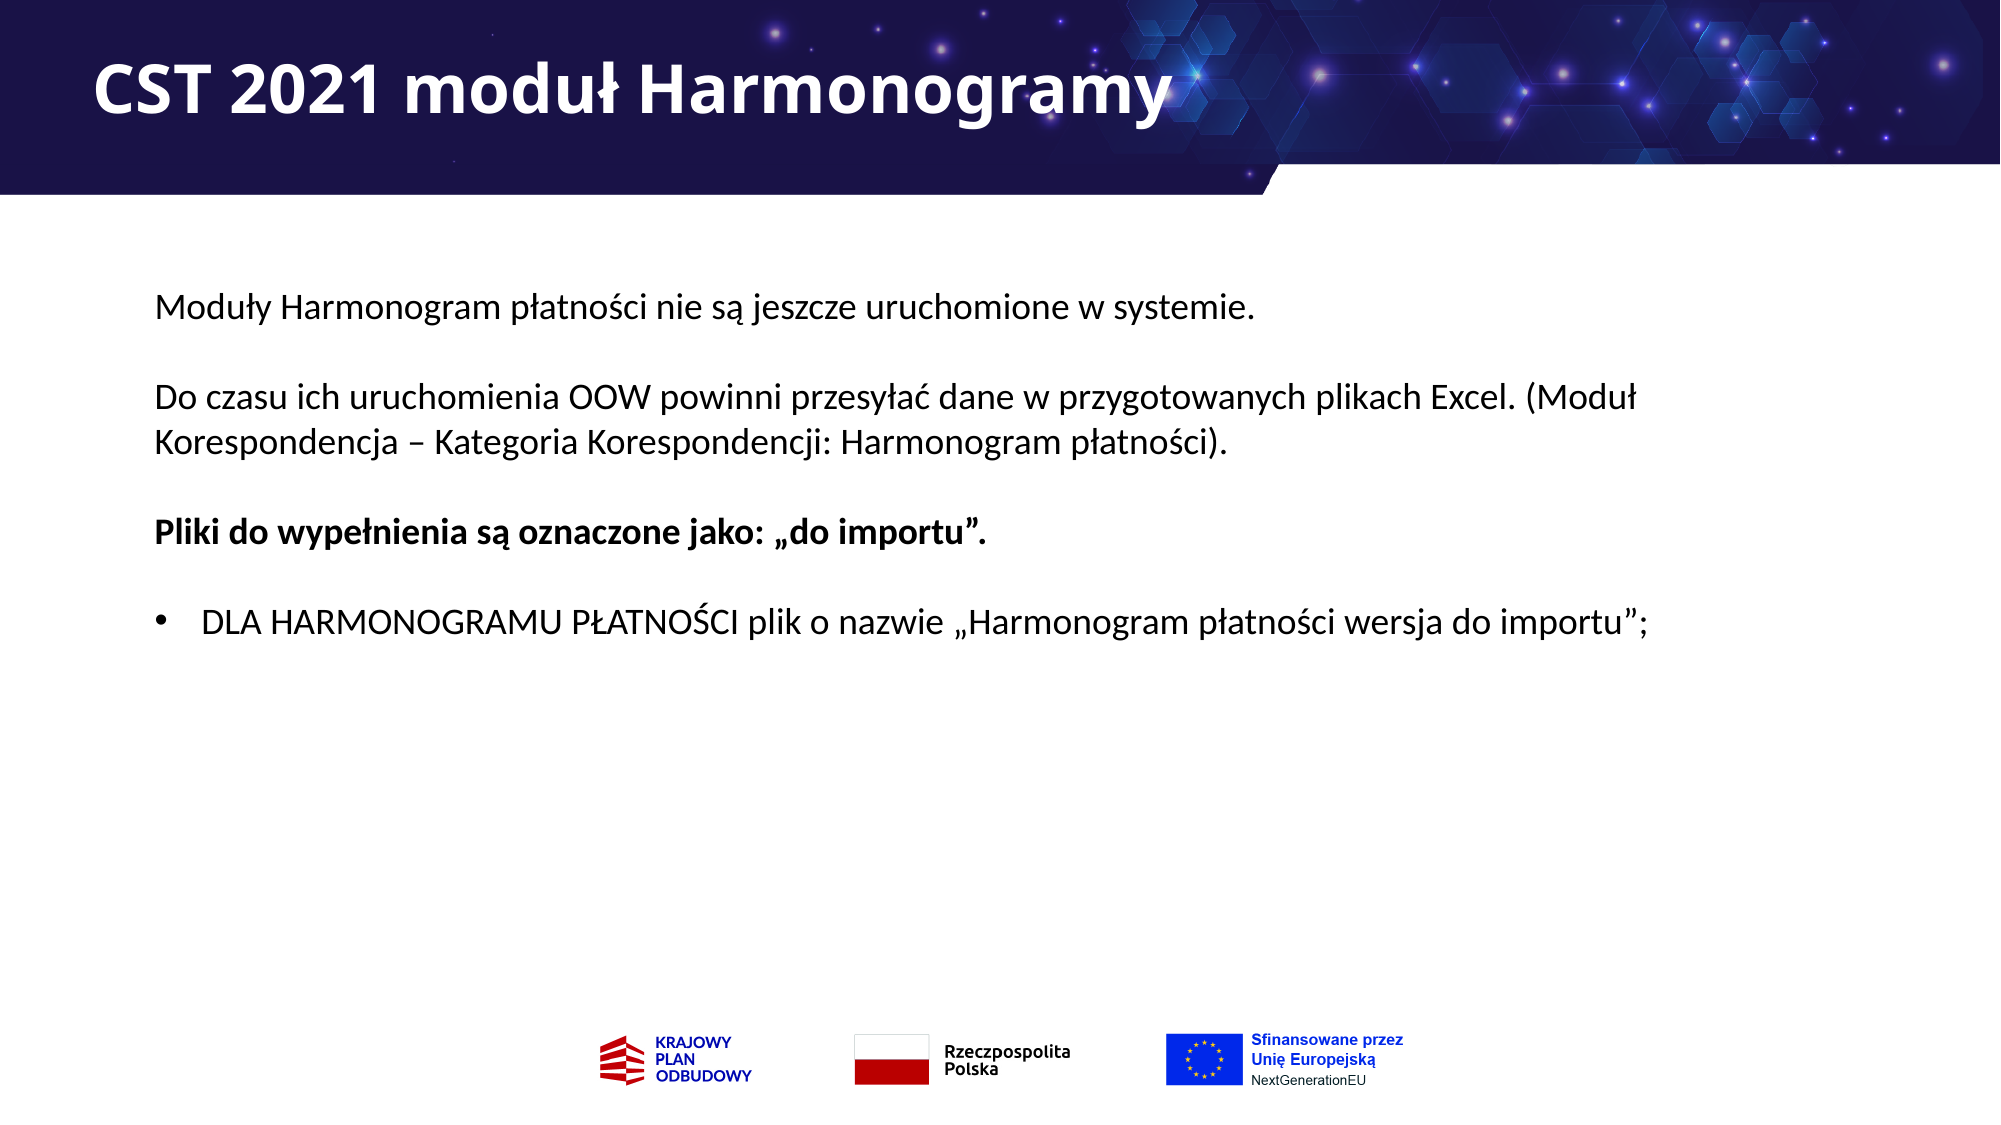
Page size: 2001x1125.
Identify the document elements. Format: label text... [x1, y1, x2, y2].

picture [577, 1012, 1423, 1106]
picture [0, 0, 2000, 195]
title CST 2021 moduł Harmonogramy [77, 46, 1863, 136]
text_box Moduły Harmonogram płatności nie są jeszcze uruchomione w systemie. Do czasu ich uruchomienia OOW powinni przesyłać dane w przygotowanych plikach Excel. (Moduł Korespondencja – Kategoria Korespondencji: Harmonogram płatności). Pliki do wypełnienia są oznaczone jako: „do importu”. DLA HARMONOGRAMU PŁATNOŚCI plik o nazwie „Harmonogram płatności wersja do importu”; [139, 274, 1900, 695]
